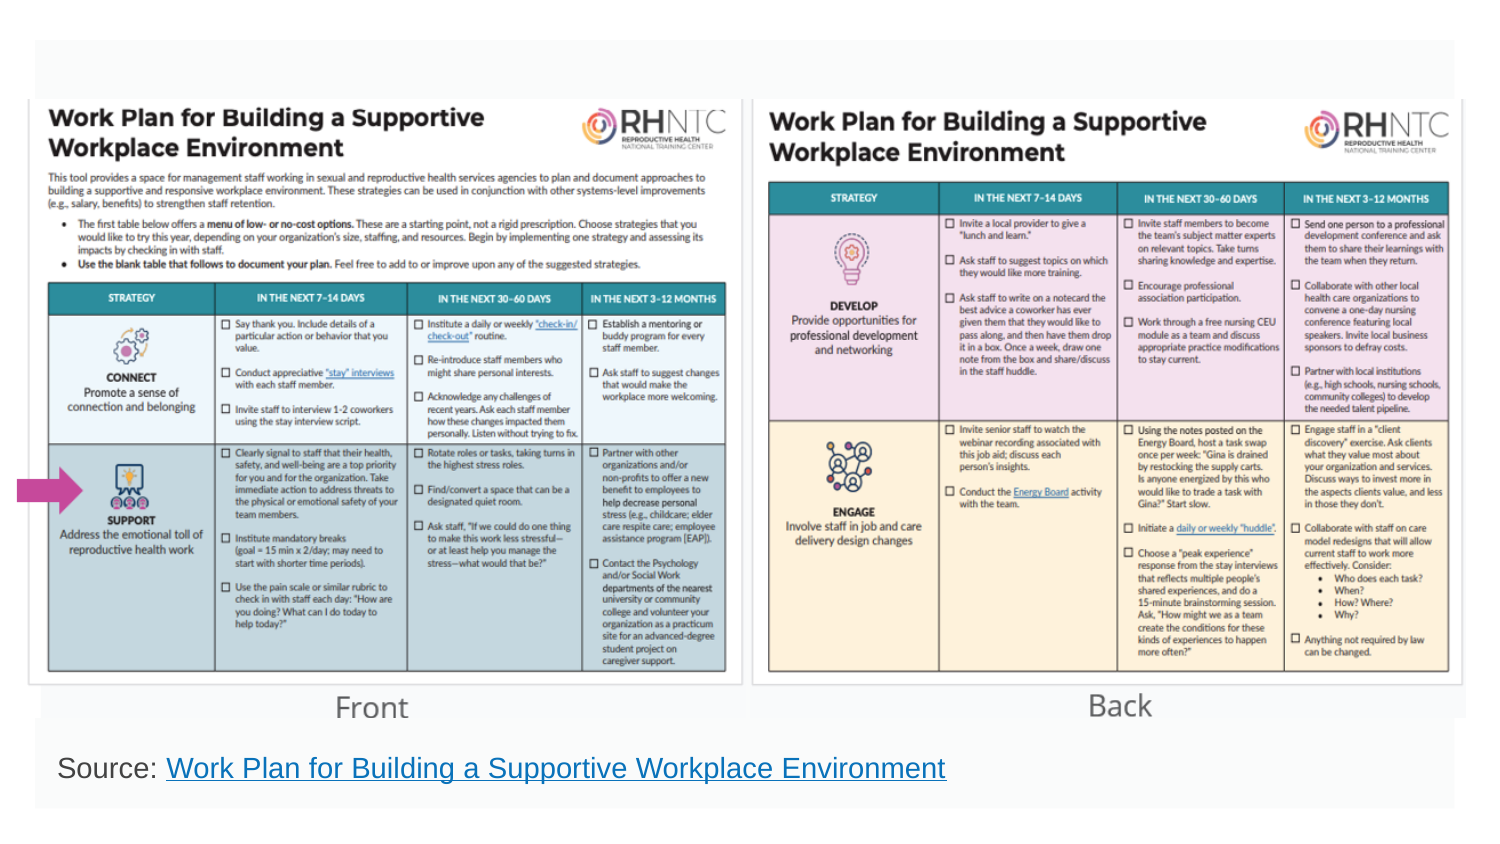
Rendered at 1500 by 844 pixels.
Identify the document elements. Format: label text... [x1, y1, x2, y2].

picture [749, 99, 1467, 718]
list Source: Work Plan for Building a Supportive Workplace Environment [42, 733, 1339, 802]
picture [8, 99, 746, 718]
